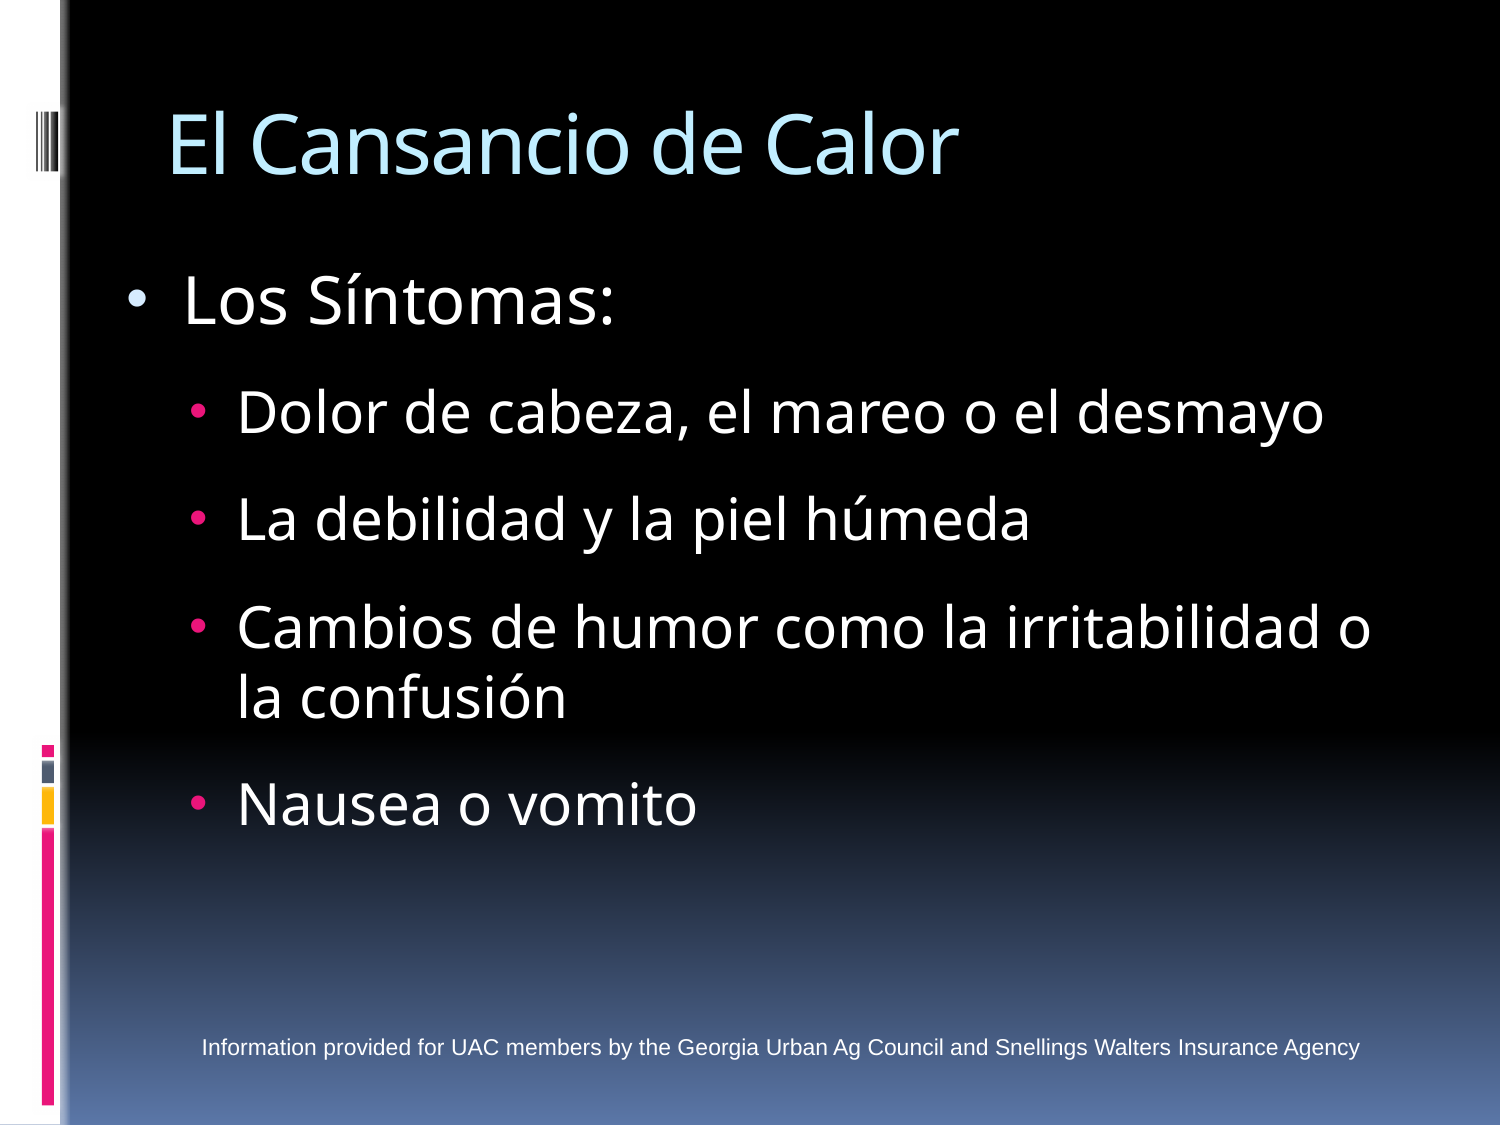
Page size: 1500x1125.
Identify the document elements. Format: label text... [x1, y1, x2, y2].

title El Cansancio de Calor [150, 84, 1425, 235]
footer Information provided for UAC members by the Georgia Urban Ag Council and Snellings Walters Insurance Agency [62, 1025, 1500, 1098]
list Los Síntomas: Dolor de cabeza, el mareo o el desmayo La debilidad y la piel húmeda Cambios de humor como la irritabilidad o la confusión Nausea o vomito [99, 249, 1450, 1018]
